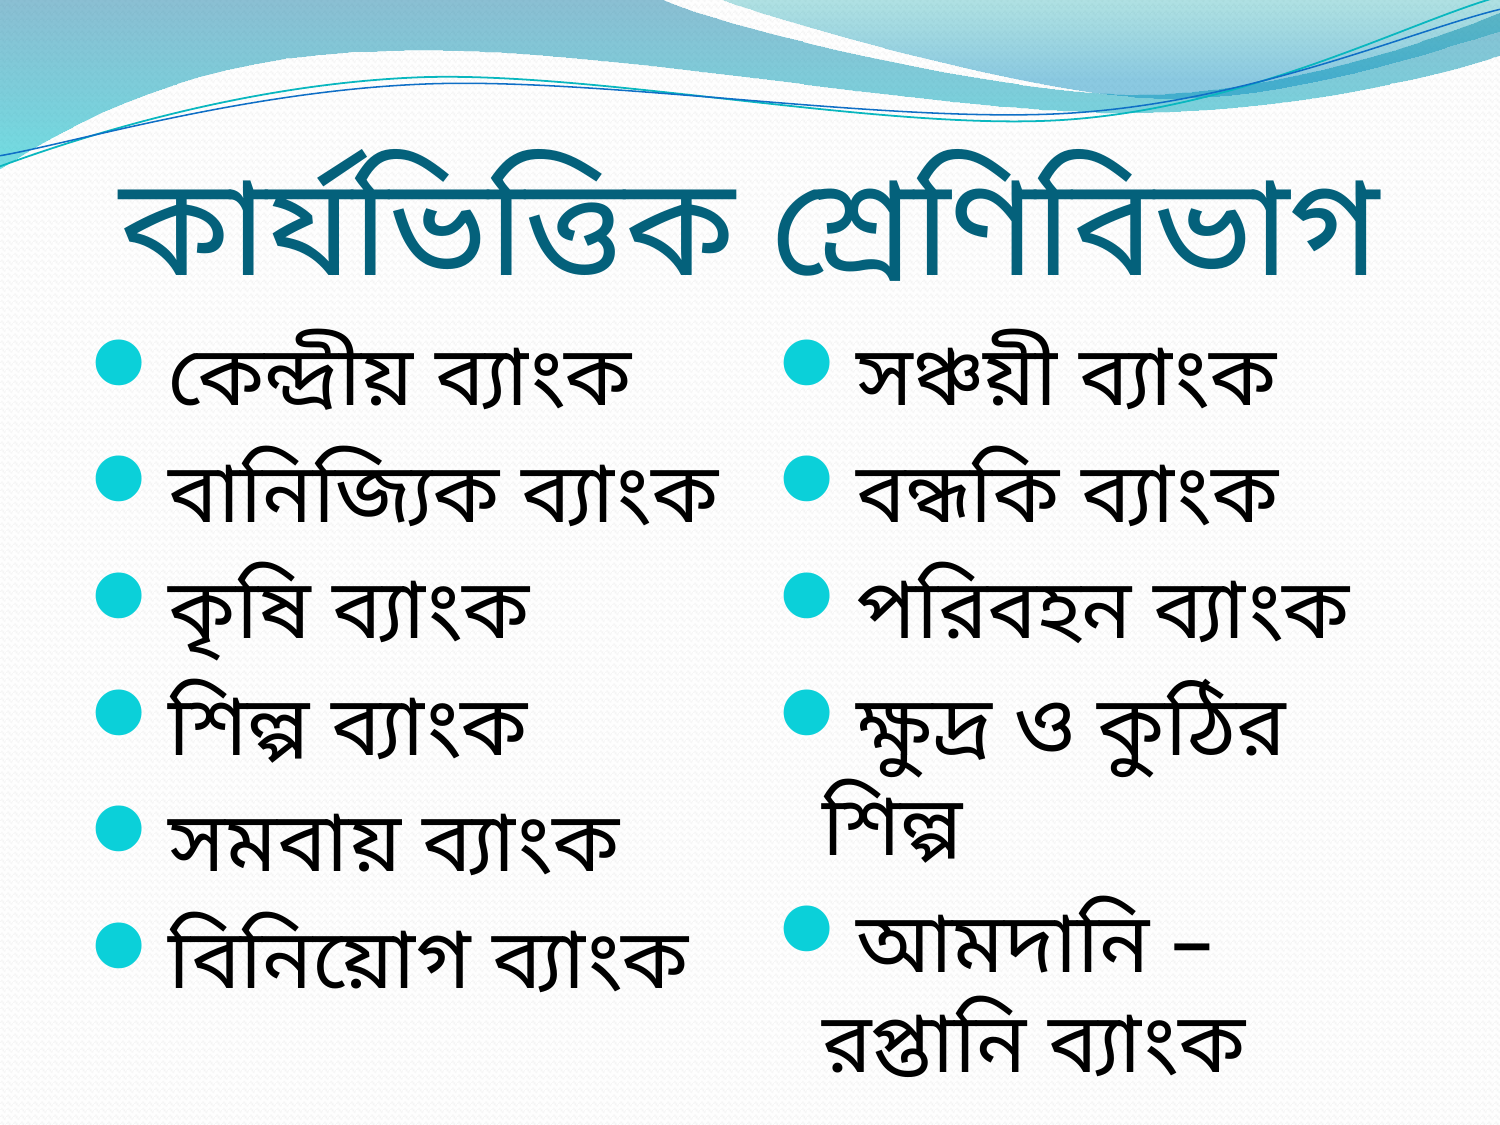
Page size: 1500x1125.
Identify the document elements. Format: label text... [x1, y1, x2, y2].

list সঞ্চয়ী ব্যাংক বন্ধকি ব্যাংক পরিবহন ব্যাংক ক্ষুদ্র ও কুঠির শিল্প আমদানি – রপ্তানি ব্যাংক [762, 314, 1425, 1043]
title কার্যভিত্তিক শ্রেণিবিভাগ [75, 115, 1425, 303]
list কেন্দ্রীয় ব্যাংক বানিজ্যিক ব্যাংক কৃষি ব্যাংক শিল্প ব্যাংক সমবায় ব্যাংক বিনিয়োগ ব্যাংক [75, 314, 738, 1043]
